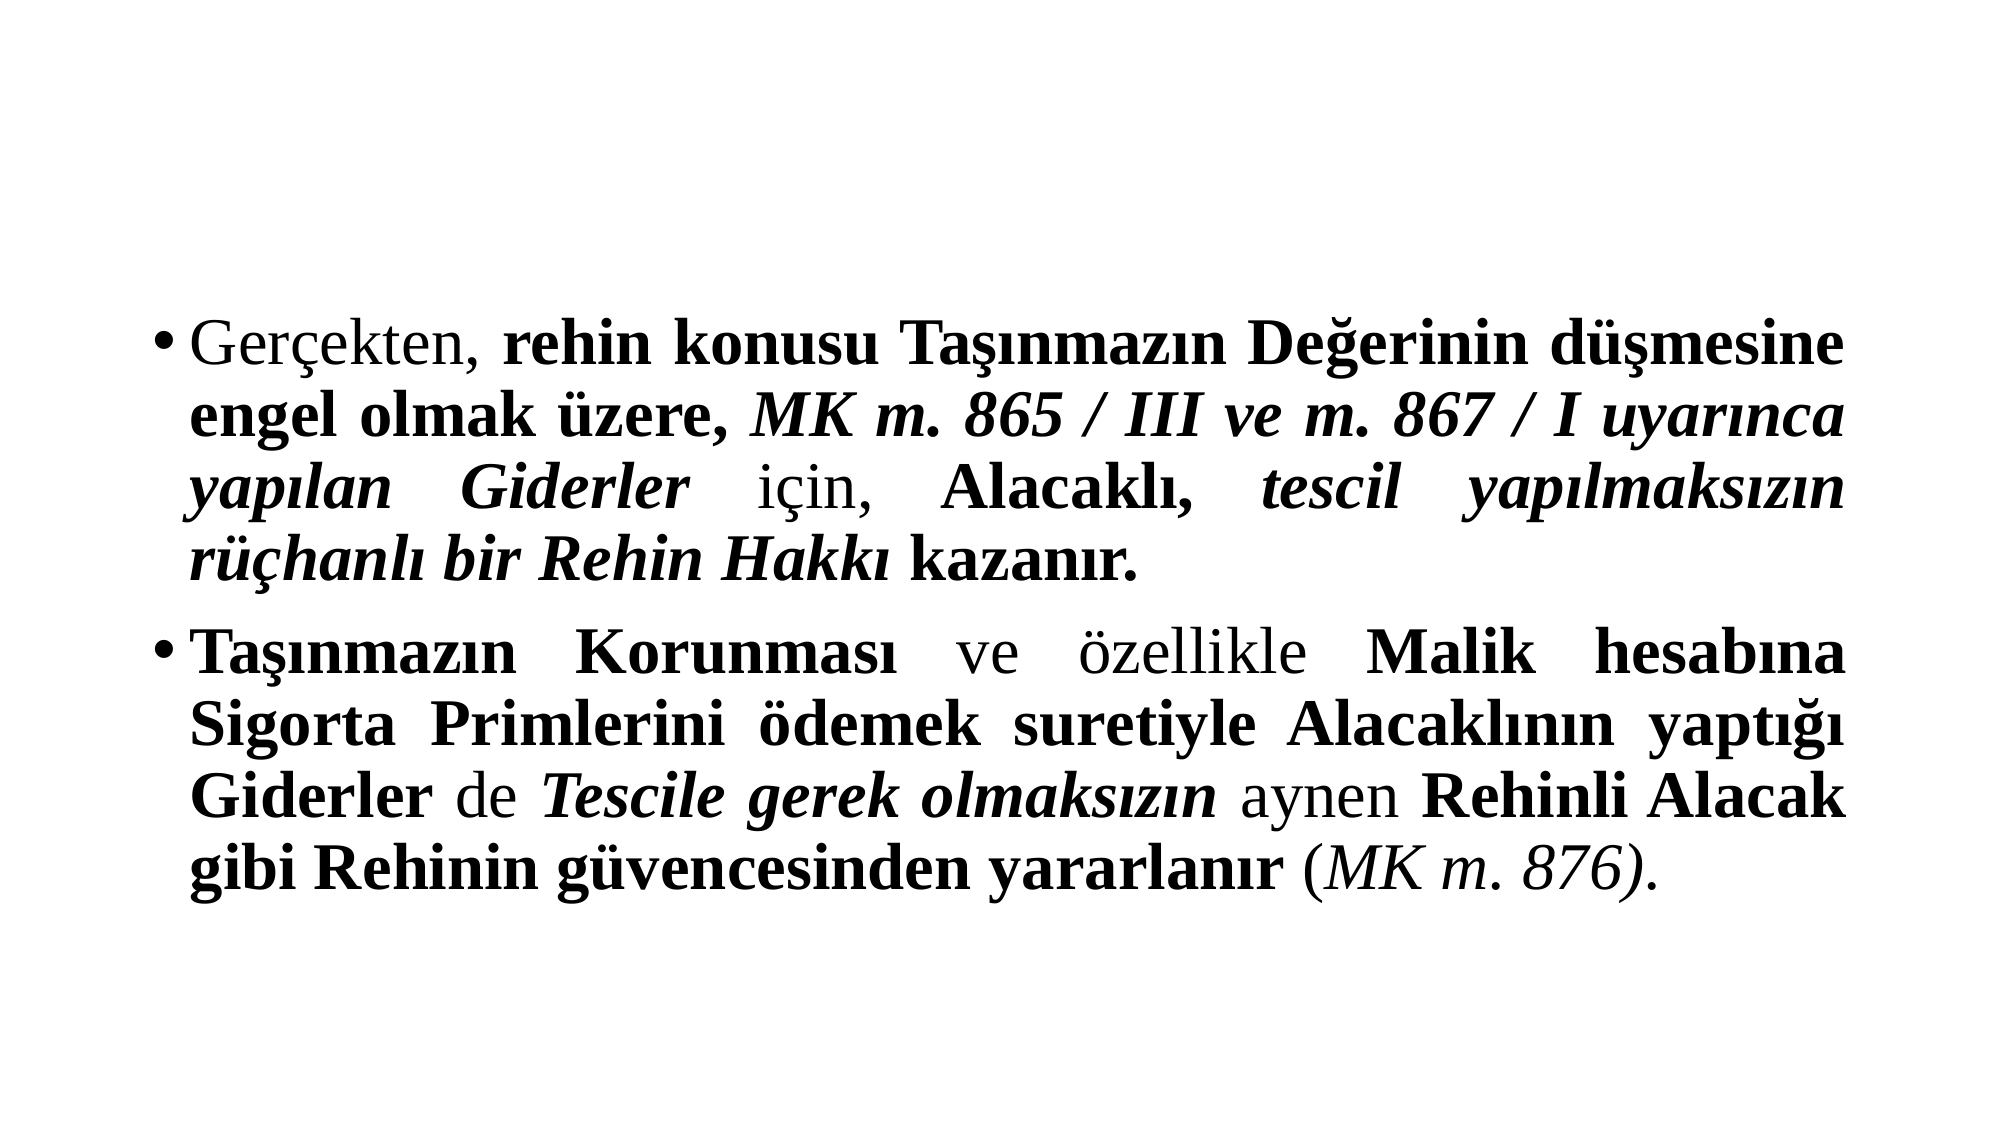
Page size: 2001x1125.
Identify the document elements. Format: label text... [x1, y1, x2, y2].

list Gerçekten, rehin konusu Taşınmazın Değerinin düşmesine engel olmak üzere, MK m. 865 / III ve m. 867 / I uyarınca yapılan Giderler için, Alacaklı, tescil yapılmaksızın rüçhanlı bir Rehin Hakkı kazanır. Taşınmazın Korunması ve özellikle Malik hesabına Sigorta Primlerini ödemek suretiyle Alacaklının yaptığı Giderler de Tescile gerek olmaksızın aynen Rehinli Alacak gibi Rehinin güvencesinden yararlanır (MK m. 876). [137, 299, 1863, 1014]
